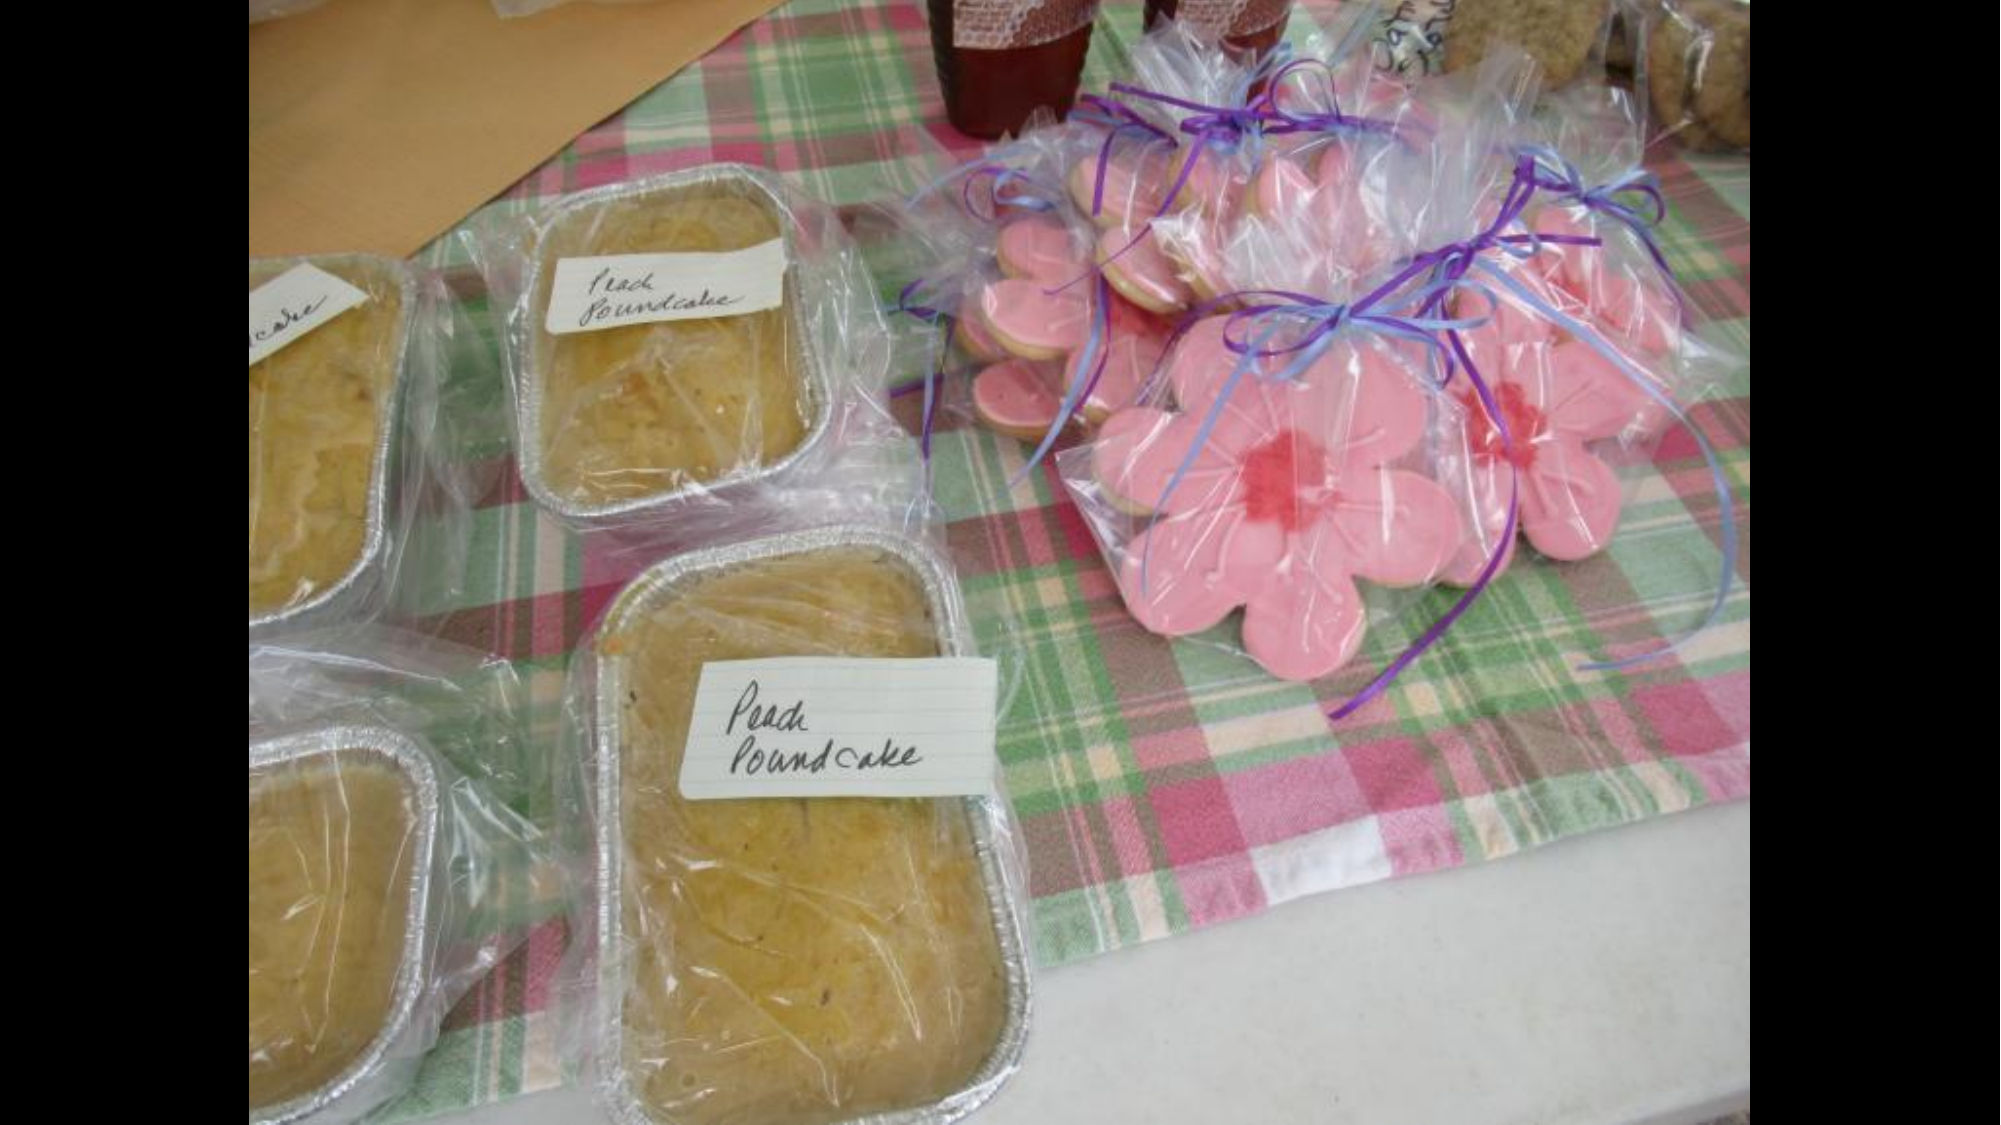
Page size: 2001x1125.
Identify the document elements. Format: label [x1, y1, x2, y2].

picture [249, 0, 1750, 1125]
